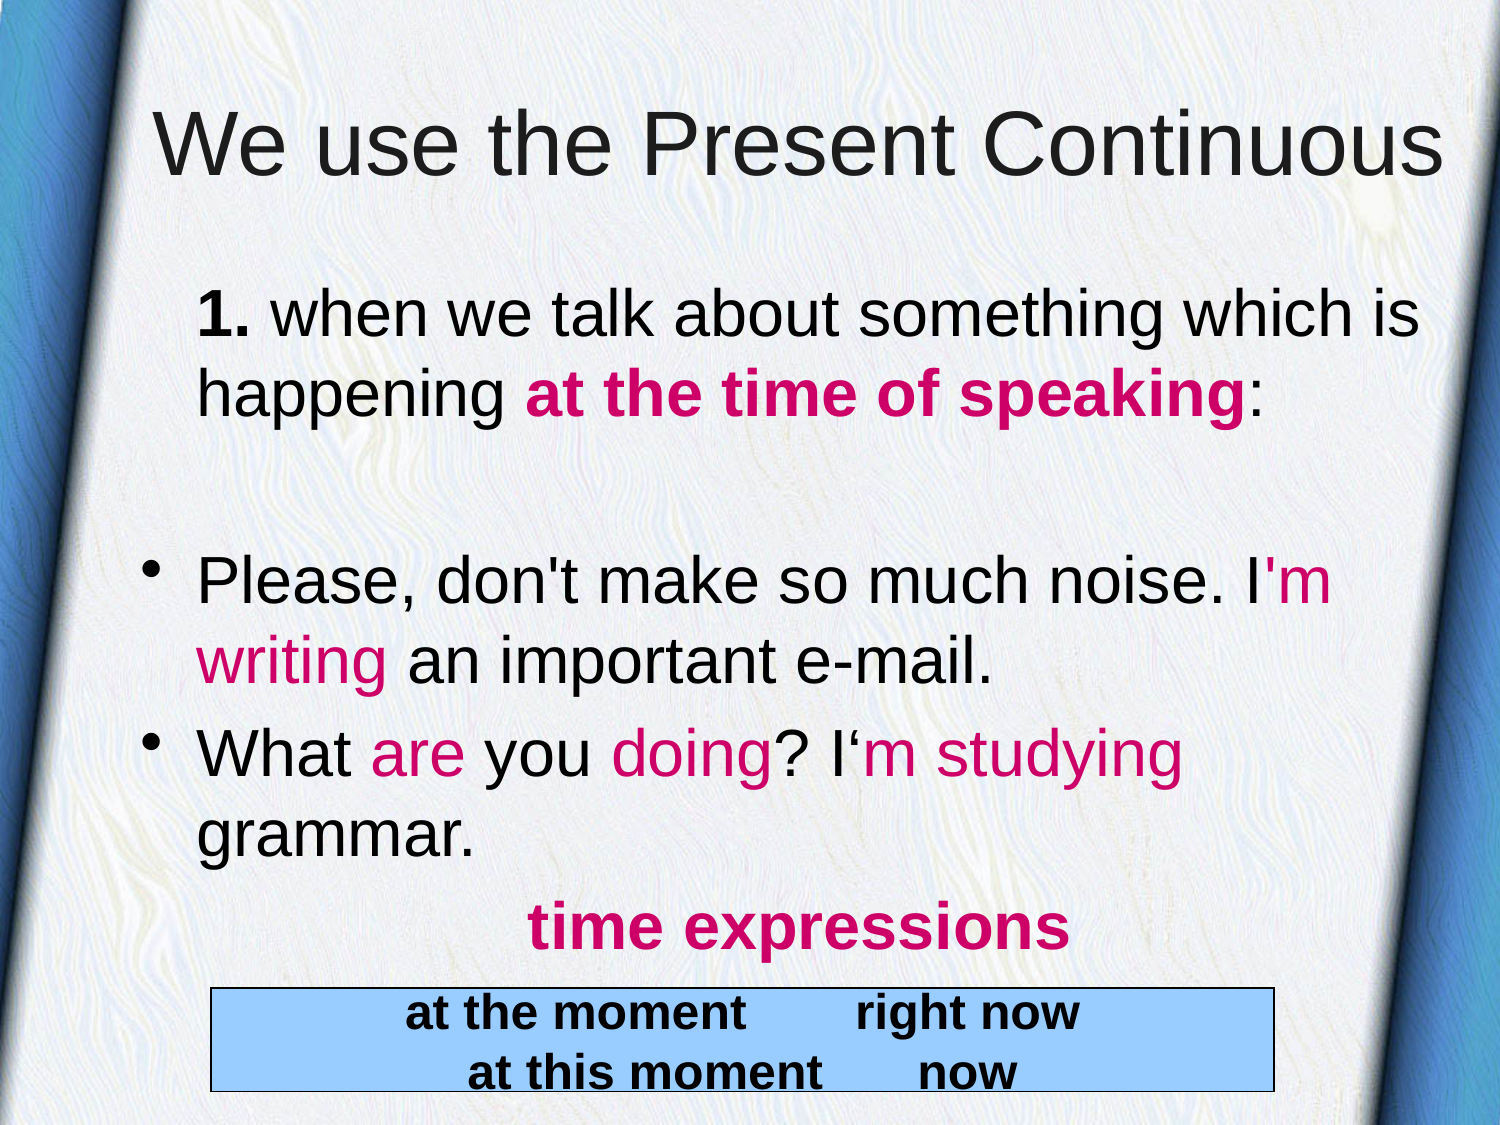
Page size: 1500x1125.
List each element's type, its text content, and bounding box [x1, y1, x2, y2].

list 1. when we talk about something which is happening at the time of speaking: Please, don't make so much noise. I'm writing an important e-mail. What are you doing? I‘m studying grammar. time expressions [125, 262, 1475, 1092]
text_box at the moment right now at this moment now [210, 987, 1275, 1092]
title We use the Present Continuous [125, 45, 1475, 233]
picture [0, 0, 1500, 1125]
